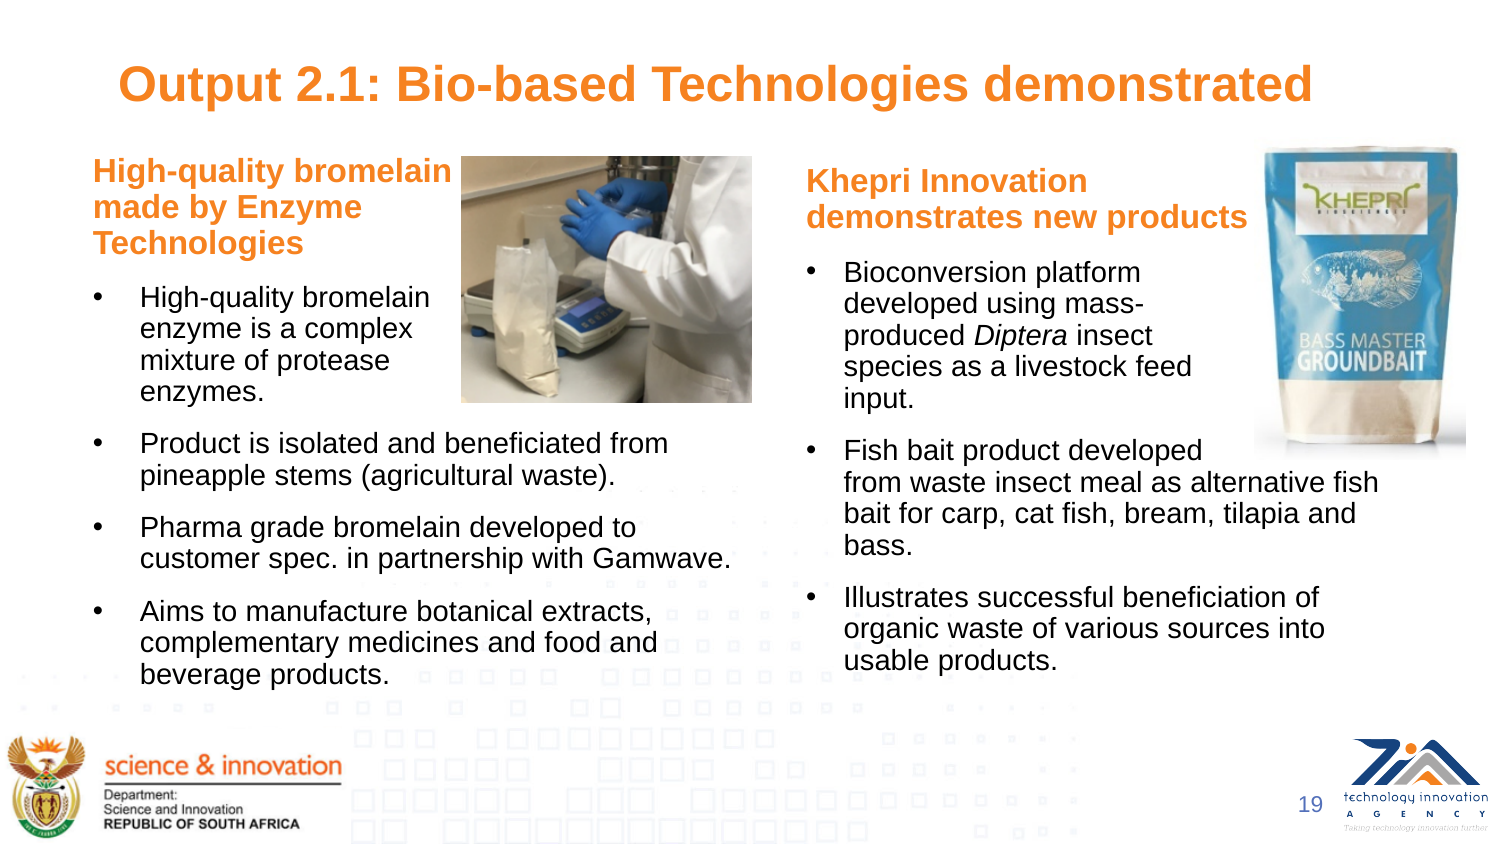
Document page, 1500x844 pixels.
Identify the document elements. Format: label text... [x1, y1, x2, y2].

text_box Khepri Innovation demonstrates new products Bioconversion platform developed using mass- produced Diptera insect species as a livestock feed input. Fish bait product developed from waste insect meal as alternative fish bait for carp, cat fish, bream, tilapia and bass. Illustrates successful beneficiation of organic waste of various sources into usable products. [791, 156, 1417, 702]
slide_number 19 [1000, 781, 1339, 827]
picture [0, 729, 351, 844]
picture [461, 156, 752, 404]
title Output 2.1: Bio-based Technologies demonstrated [103, 42, 1397, 121]
picture [0, 0, 1500, 844]
text_box High-quality bromelain made by Enzyme Technologies High-quality bromelain enzyme is a complex mixture of protease enzymes. Product is isolated and beneficiated from pineapple stems (agricultural waste). Pharma grade bromelain developed to customer spec. in partnership with Gamwave. Aims to manufacture botanical extracts, complementary medicines and food and beverage products. [77, 146, 765, 715]
